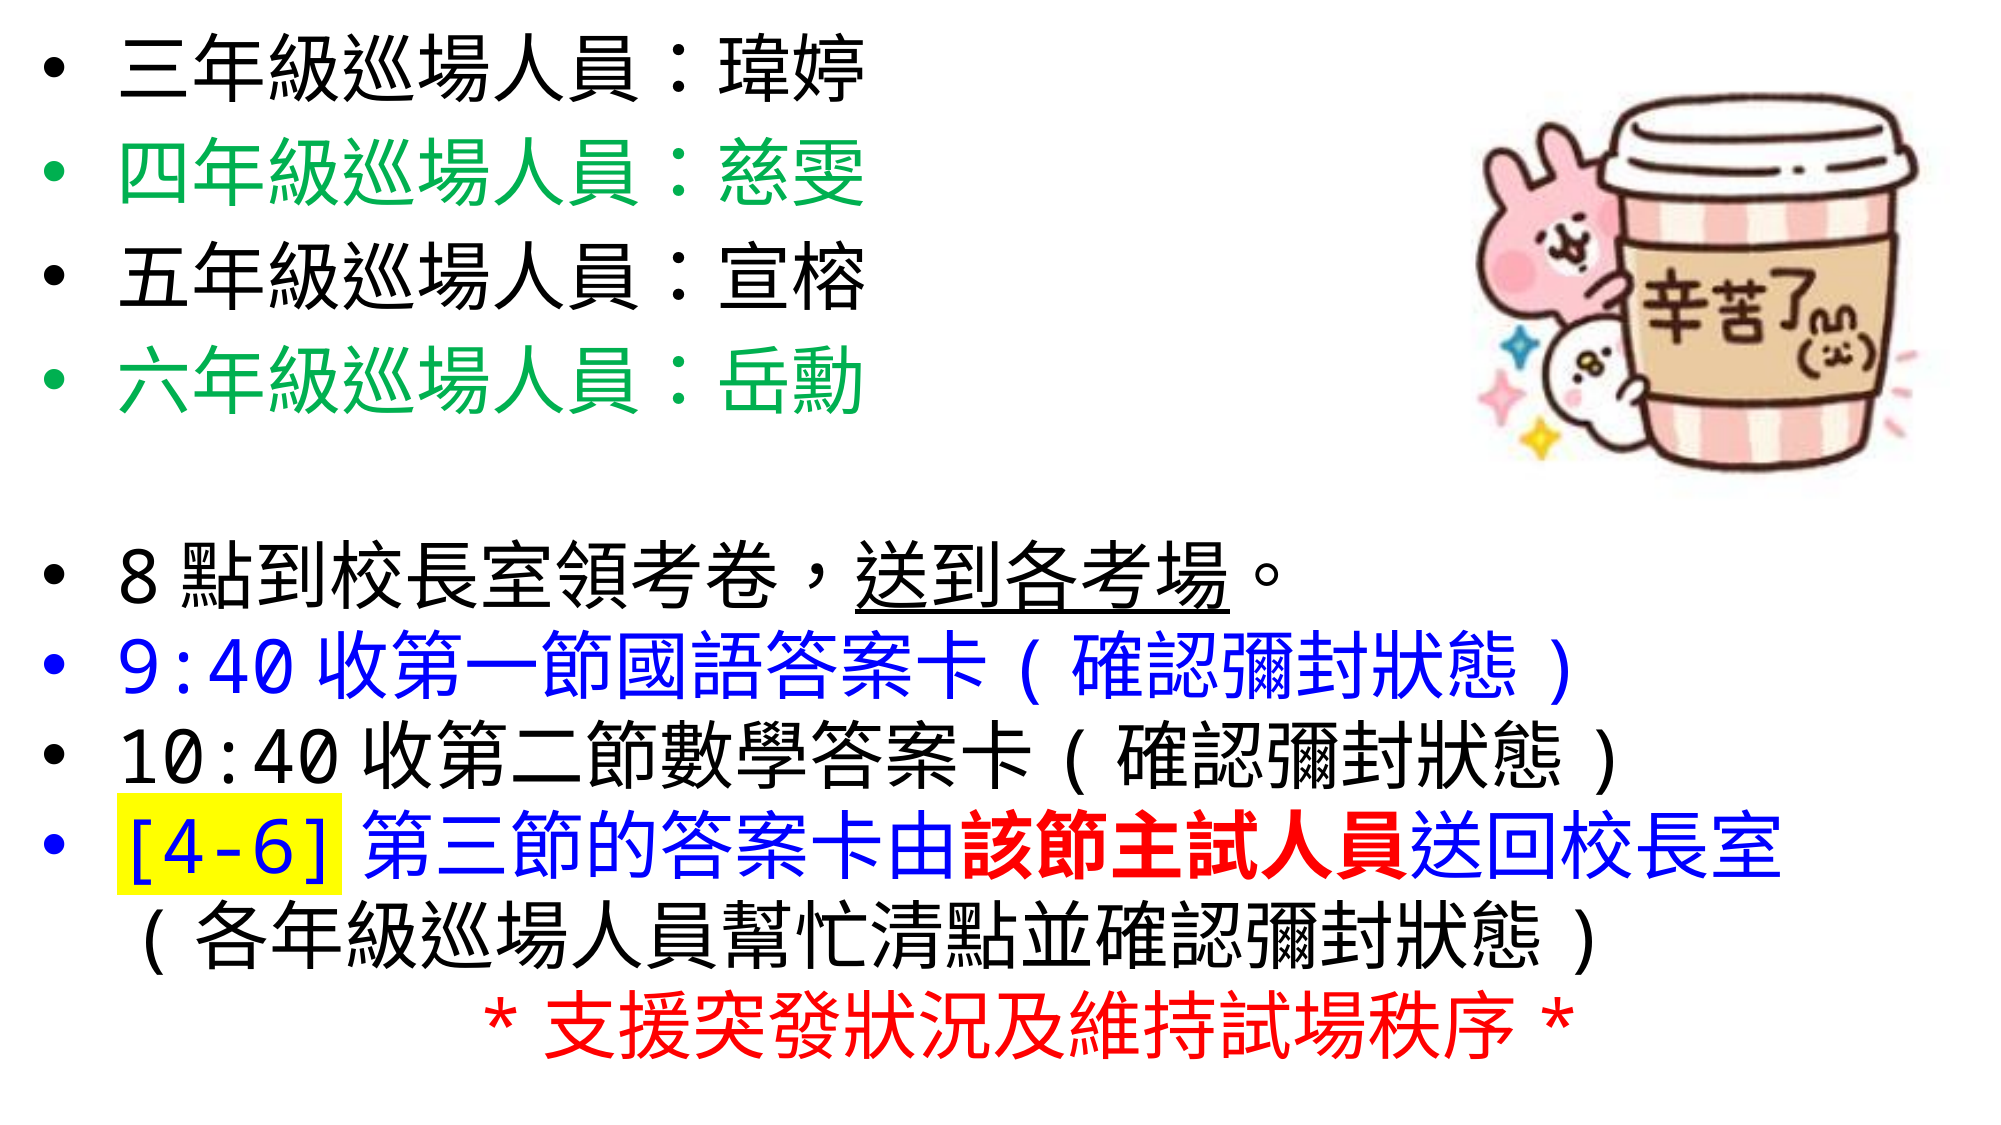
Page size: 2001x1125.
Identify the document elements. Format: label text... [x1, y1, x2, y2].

picture [1435, 19, 1951, 528]
text_box 三年級巡場人員：瑋婷 四年級巡場人員：慈雯 五年級巡場人員：宣榕 六年級巡場人員：岳勳 8點到校長室領考卷，送到各考場。 9:40收第一節國語答案卡(確認彌封狀態) 10:40收第二節數學答案卡(確認彌封狀態) [4-6]第三節的答案卡由該節主試人員送回校長室 (各年級巡場人員幫忙清點並確認彌封狀態) *支援突發狀況及維持試場秩序* [26, 0, 2000, 1076]
